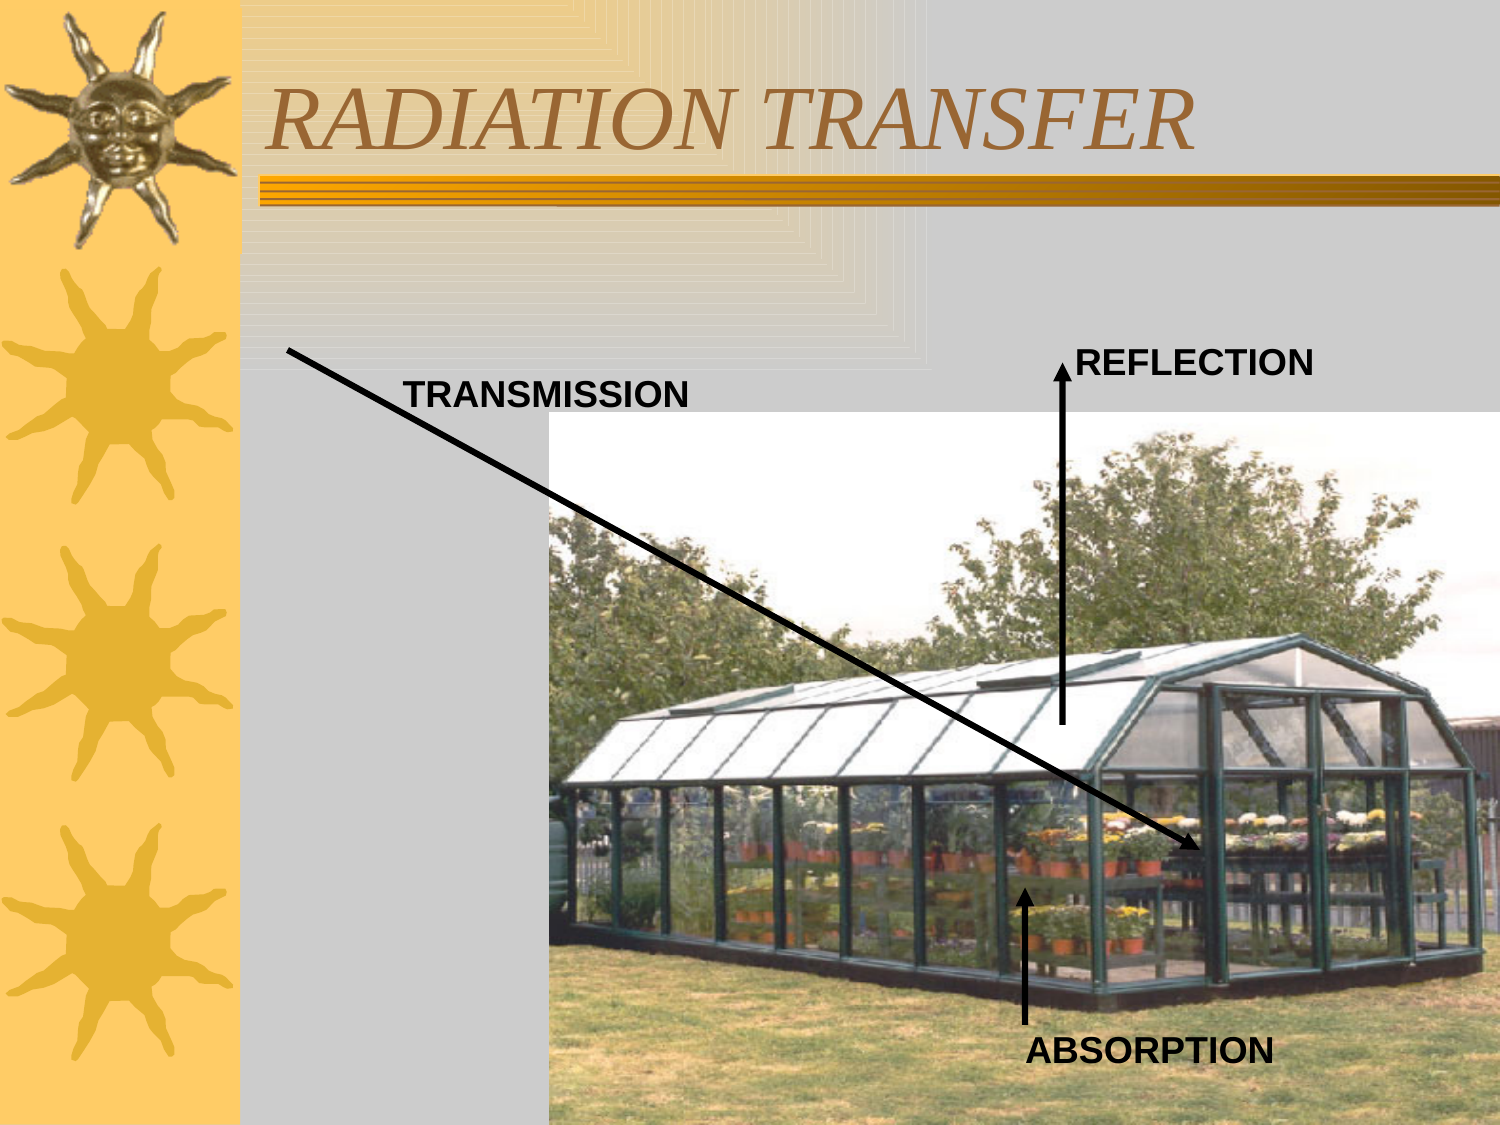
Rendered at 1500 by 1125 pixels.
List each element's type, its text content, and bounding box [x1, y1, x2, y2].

text_box REFLECTION [1059, 330, 1330, 391]
title RADIATION TRANSFER [250, 49, 1492, 176]
picture [549, 412, 1500, 1125]
text_box TRANSMISSION [387, 362, 705, 423]
picture [1, 8, 242, 254]
